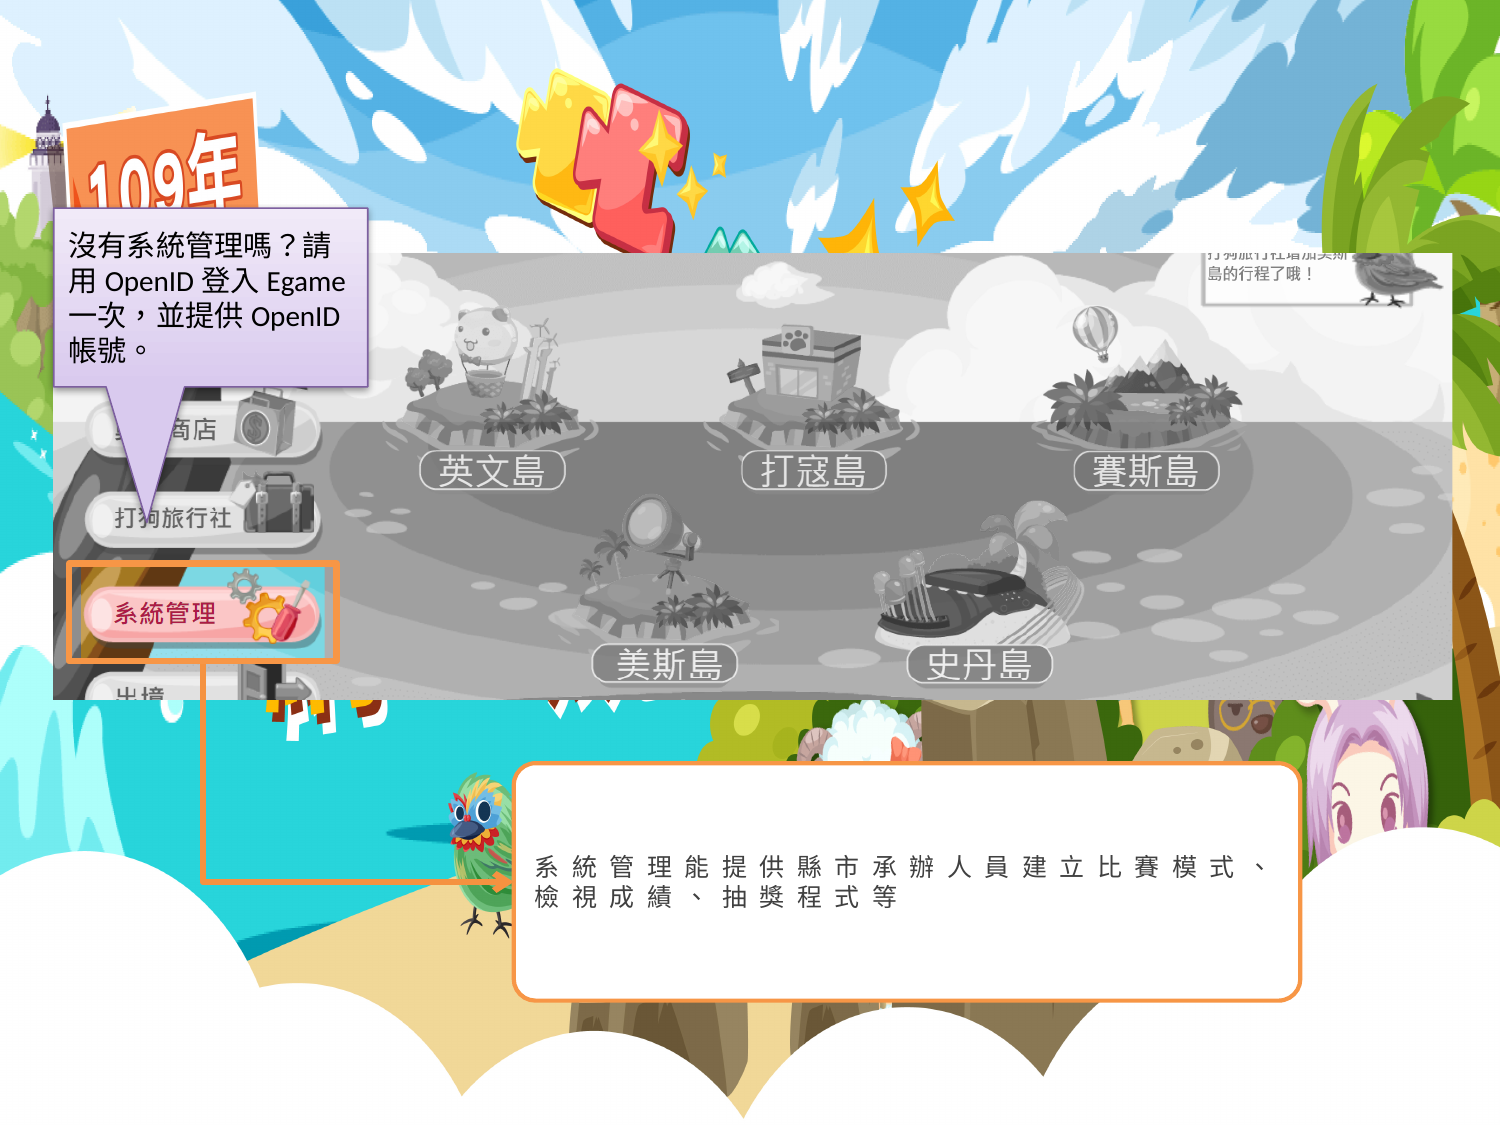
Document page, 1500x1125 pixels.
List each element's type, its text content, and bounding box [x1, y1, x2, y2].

picture [0, 0, 1500, 1125]
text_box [247, 615, 469, 928]
text_box 系統管理能提供縣市承辦人員建立比賽模式、檢視成績、抽獎程式等 [511, 761, 1303, 1003]
text_box 沒有系統管理嗎？請用OpenID登入Egame一次，並提供OpenID帳號。 [52, 207, 369, 252]
